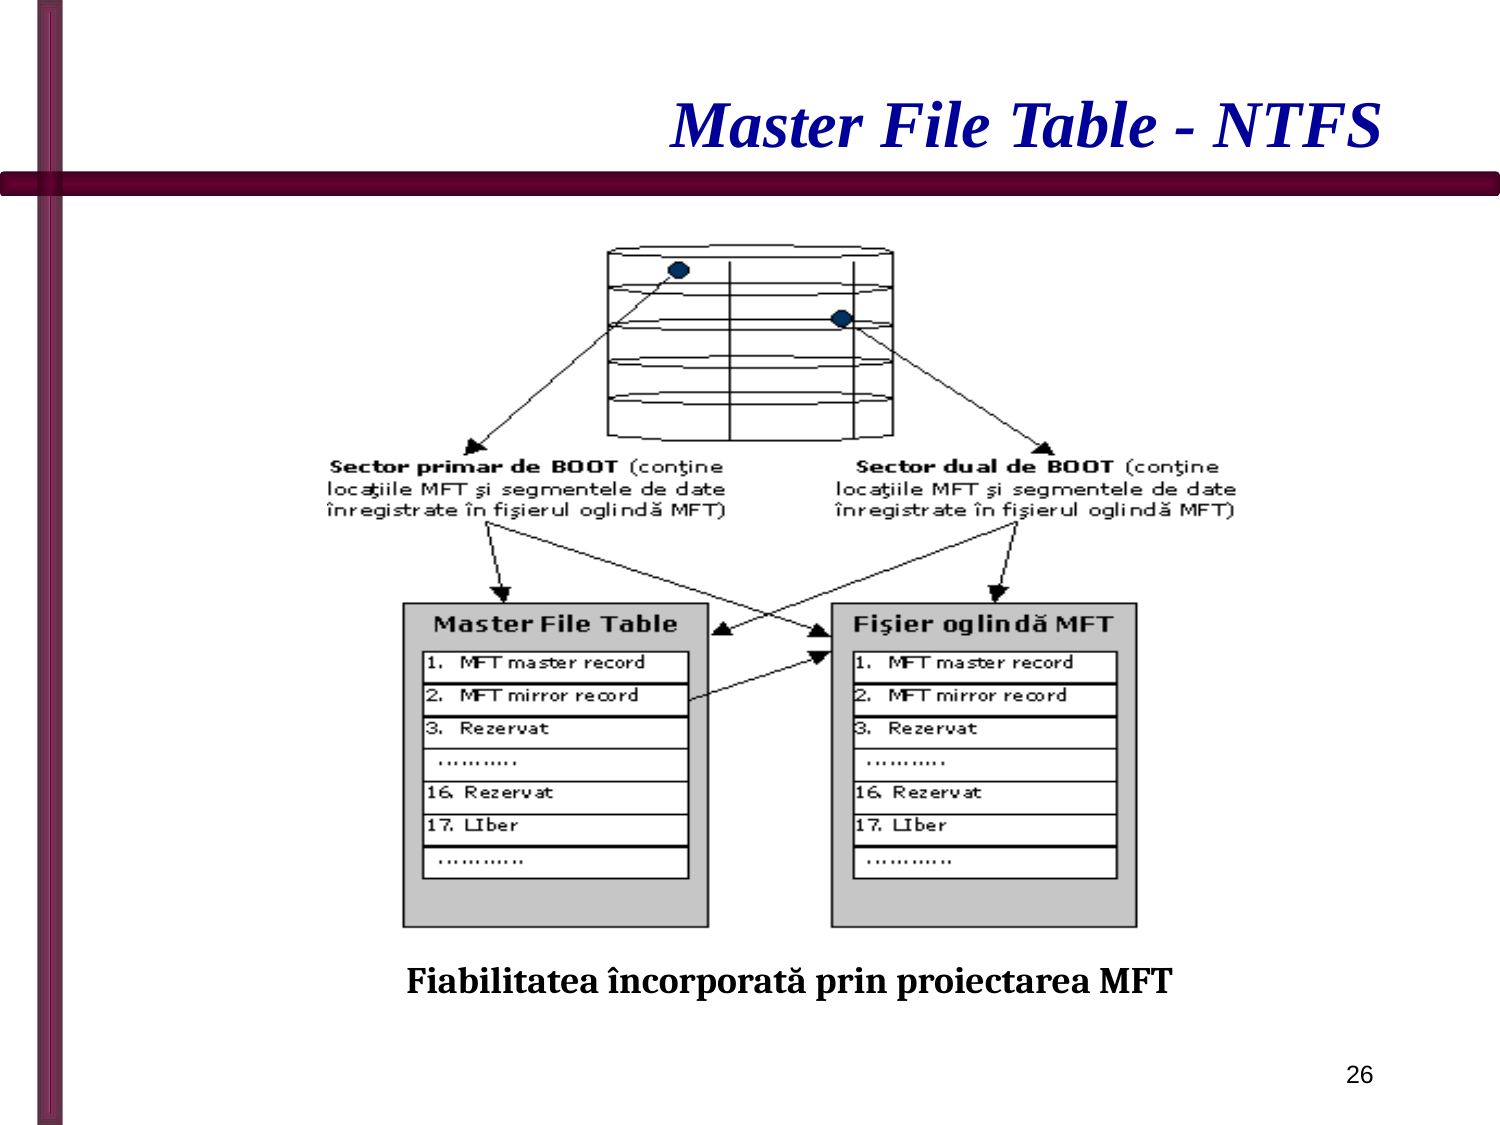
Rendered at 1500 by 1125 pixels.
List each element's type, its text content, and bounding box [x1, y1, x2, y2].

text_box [310, 228, 1270, 1032]
title Master File Table - NTFS [125, 24, 1400, 169]
